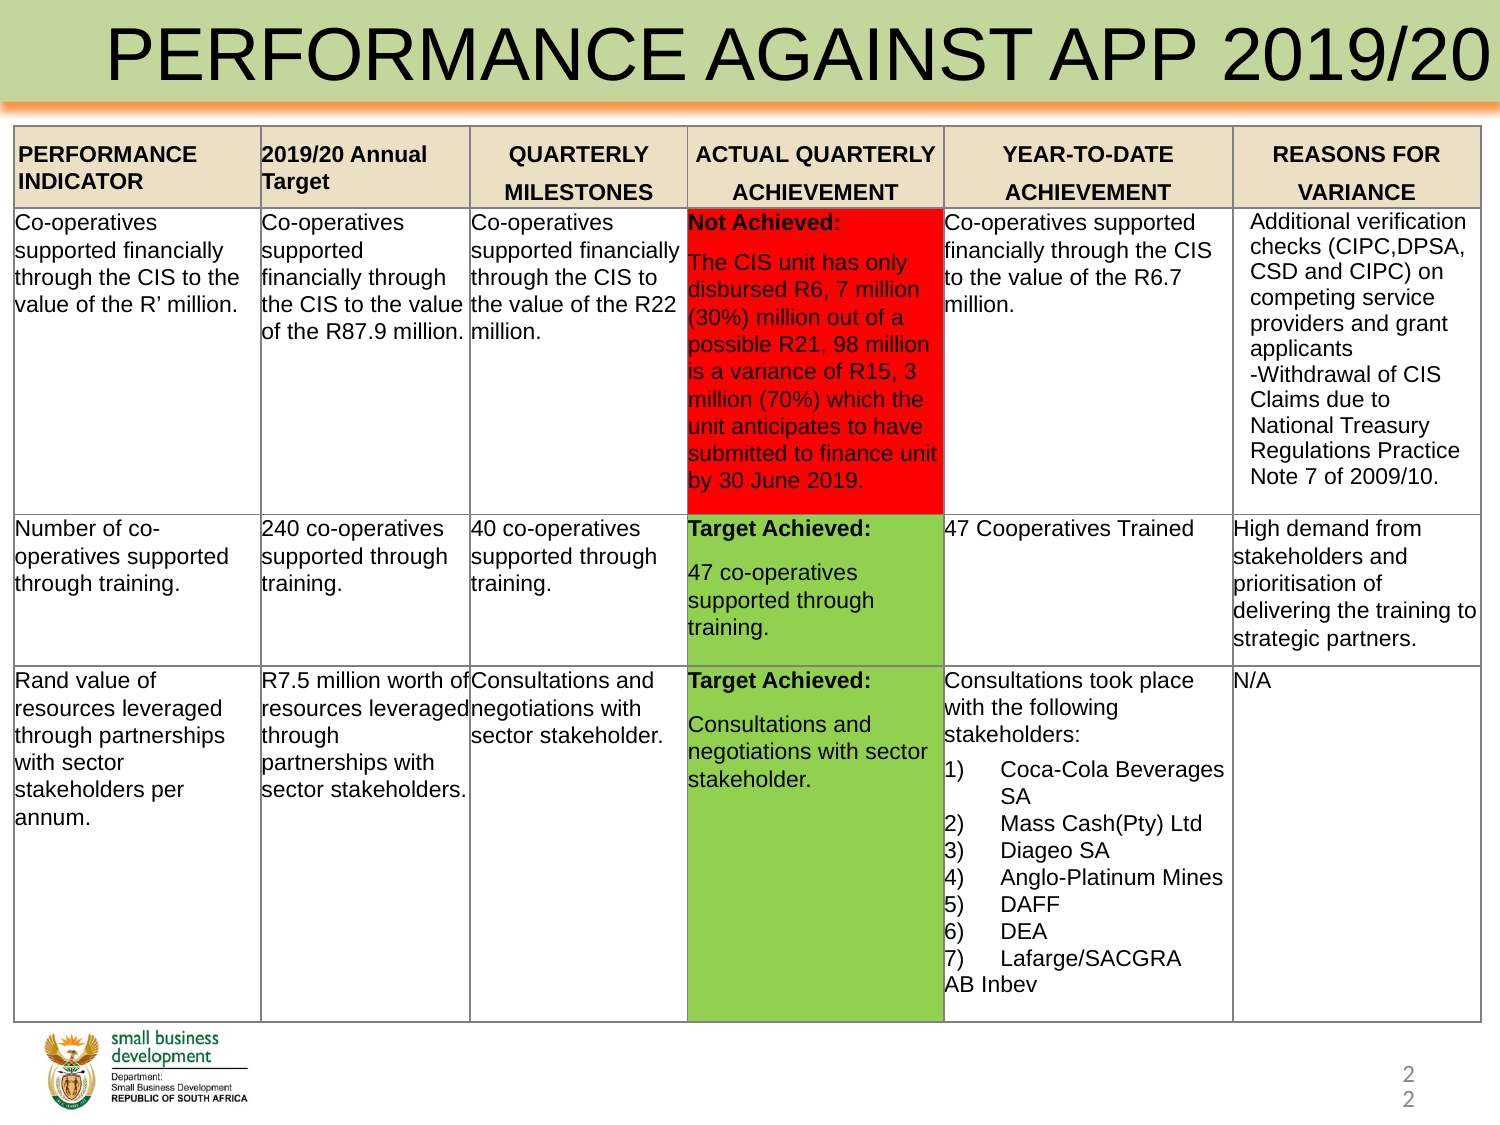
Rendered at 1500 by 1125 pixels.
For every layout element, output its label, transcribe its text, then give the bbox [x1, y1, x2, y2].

table_cell 47 Cooperatives Trained [945, 515, 1232, 665]
table_header QUARTERLY MILESTONES [471, 127, 687, 207]
table_cell R7.5 million worth of resources leveraged through partnerships with sector stakeholders. [262, 667, 469, 1021]
slide_number 22 [1394, 1050, 1426, 1096]
table_cell Co-operatives supported financially through the CIS to the value of the R’ million. [15, 209, 260, 514]
table_cell 40 co-operatives supported through training. [471, 515, 687, 665]
picture [29, 1019, 263, 1114]
table_cell Number of co-operatives supported through training. [15, 515, 260, 665]
table_header REASONS FOR VARIANCE [1234, 127, 1480, 207]
table_cell Consultations and negotiations with sector stakeholder. [471, 667, 687, 1021]
table_cell Consultations took place with the following stakeholders: Coca-Cola Beverages SA Mass Cash(Pty) Ltd Diageo SA Anglo-Platinum Mines DAFF DEA Lafarge/SACGRA AB Inbev [945, 667, 1232, 1021]
table_cell Co-operatives supported financially through the CIS to the value of the R22 million. [471, 209, 687, 514]
table_cell Target Achieved: 47 co-operatives supported through training. [688, 515, 943, 665]
table_cell Target Achieved: Consultations and negotiations with sector stakeholder. [688, 667, 943, 1021]
table_cell Co-operatives supported financially through the CIS to the value of the R6.7 million. [945, 209, 1232, 514]
table_cell Co-operatives supported financially through the CIS to the value of the R87.9 million. [262, 209, 469, 514]
table_cell Additional verification checks (CIPC,DPSA, CSD and CIPC) on competing service providers and grant applicants -Withdrawal of CIS Claims due to National Treasury Regulations Practice Note 7 of 2009/10. [1234, 209, 1480, 514]
title PERFORMANCE AGAINST APP 2019/20 [0, 0, 1500, 103]
table_header YEAR-TO-DATE ACHIEVEMENT [945, 127, 1232, 207]
table_cell High demand from stakeholders and prioritisation of delivering the training to strategic partners. [1234, 515, 1480, 665]
table_cell Not Achieved: The CIS unit has only disbursed R6, 7 million (30%) million out of a possible R21, 98 million is a variance of R15, 3 million (70%) which the unit anticipates to have submitted to finance unit by 30 June 2019. [688, 209, 943, 514]
table_header ACTUAL QUARTERLY ACHIEVEMENT [688, 127, 943, 207]
text_box [1090, 73, 1121, 125]
table_cell 240 co-operatives supported through training. [262, 515, 469, 665]
table_header 2019/20 Annual Target [262, 127, 469, 207]
table_header PERFORMANCE INDICATOR [15, 127, 260, 207]
table_cell N/A [1234, 667, 1480, 1021]
table_cell Rand value of resources leveraged through partnerships with sector stakeholders per annum. [15, 667, 260, 1021]
